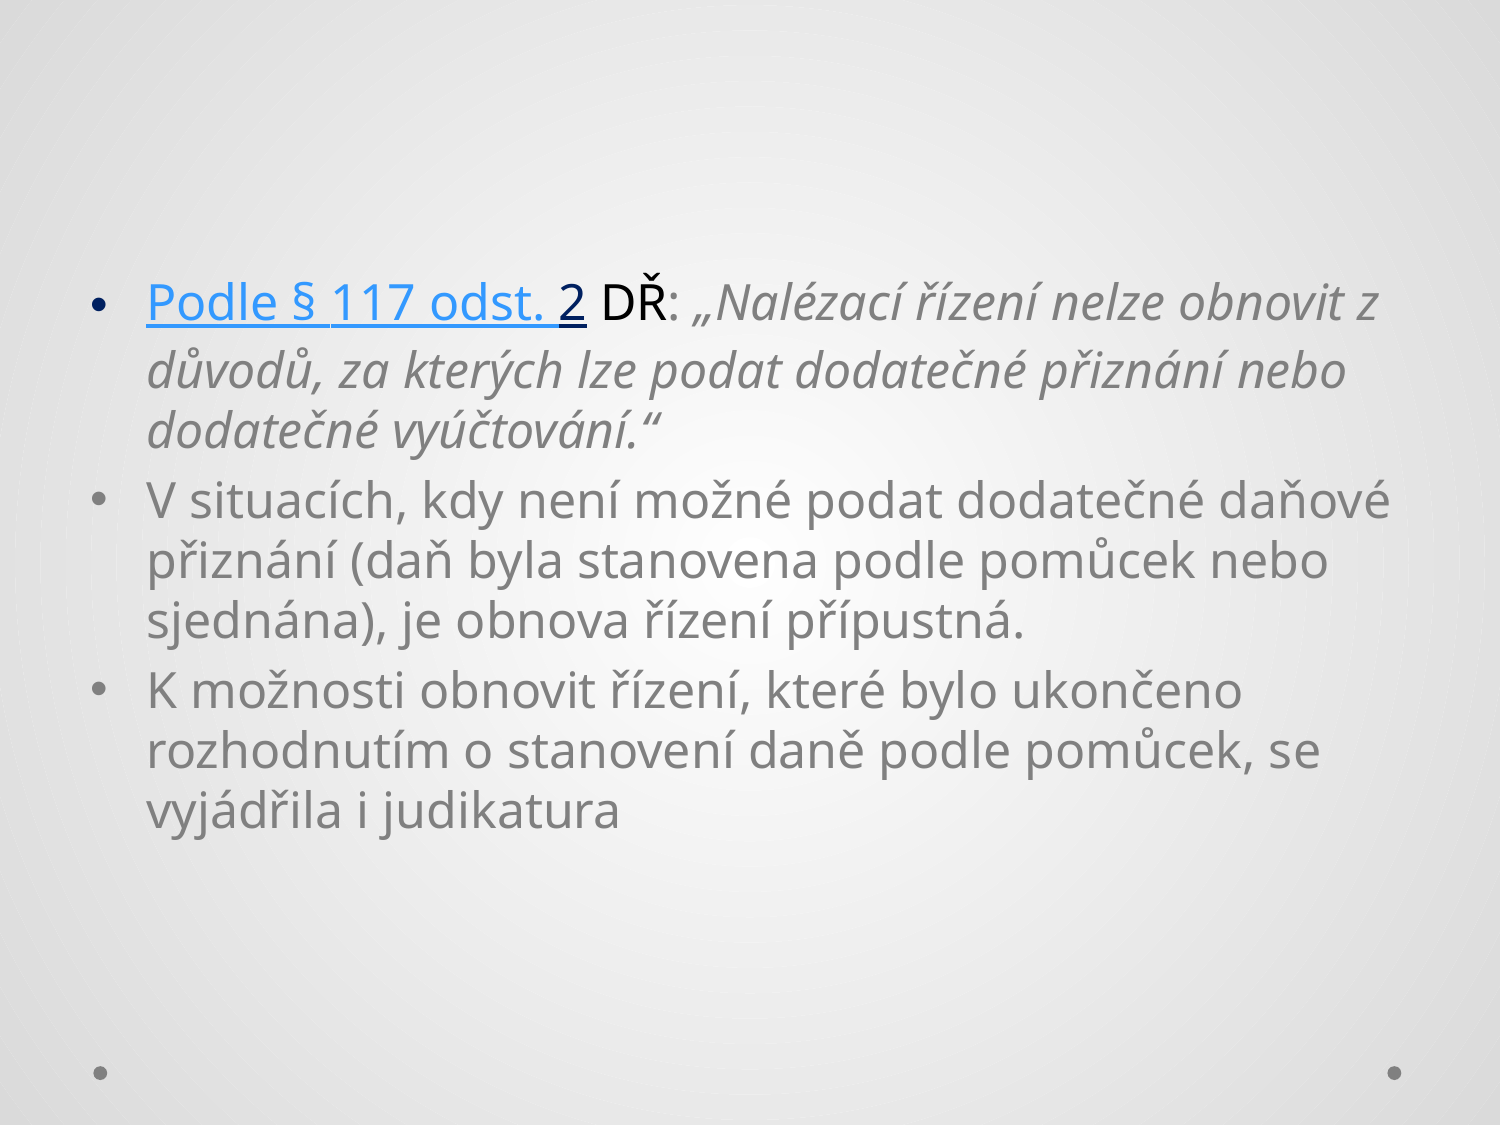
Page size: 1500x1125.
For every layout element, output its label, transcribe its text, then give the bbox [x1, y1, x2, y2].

list Podle § 117 odst. 2 DŘ: „Nalézací řízení nelze obnovit z důvodů, za kterých lze podat dodatečné přiznání nebo dodatečné vyúčtování.“ V situacích, kdy není možné podat dodatečné daňové přiznání (daň byla stanovena podle pomůcek nebo sjednána), je obnova řízení přípustná. K možnosti obnovit řízení, které bylo ukončeno rozhodnutím o stanovení daně podle pomůcek, se vyjádřila i judikatura [75, 262, 1425, 1005]
